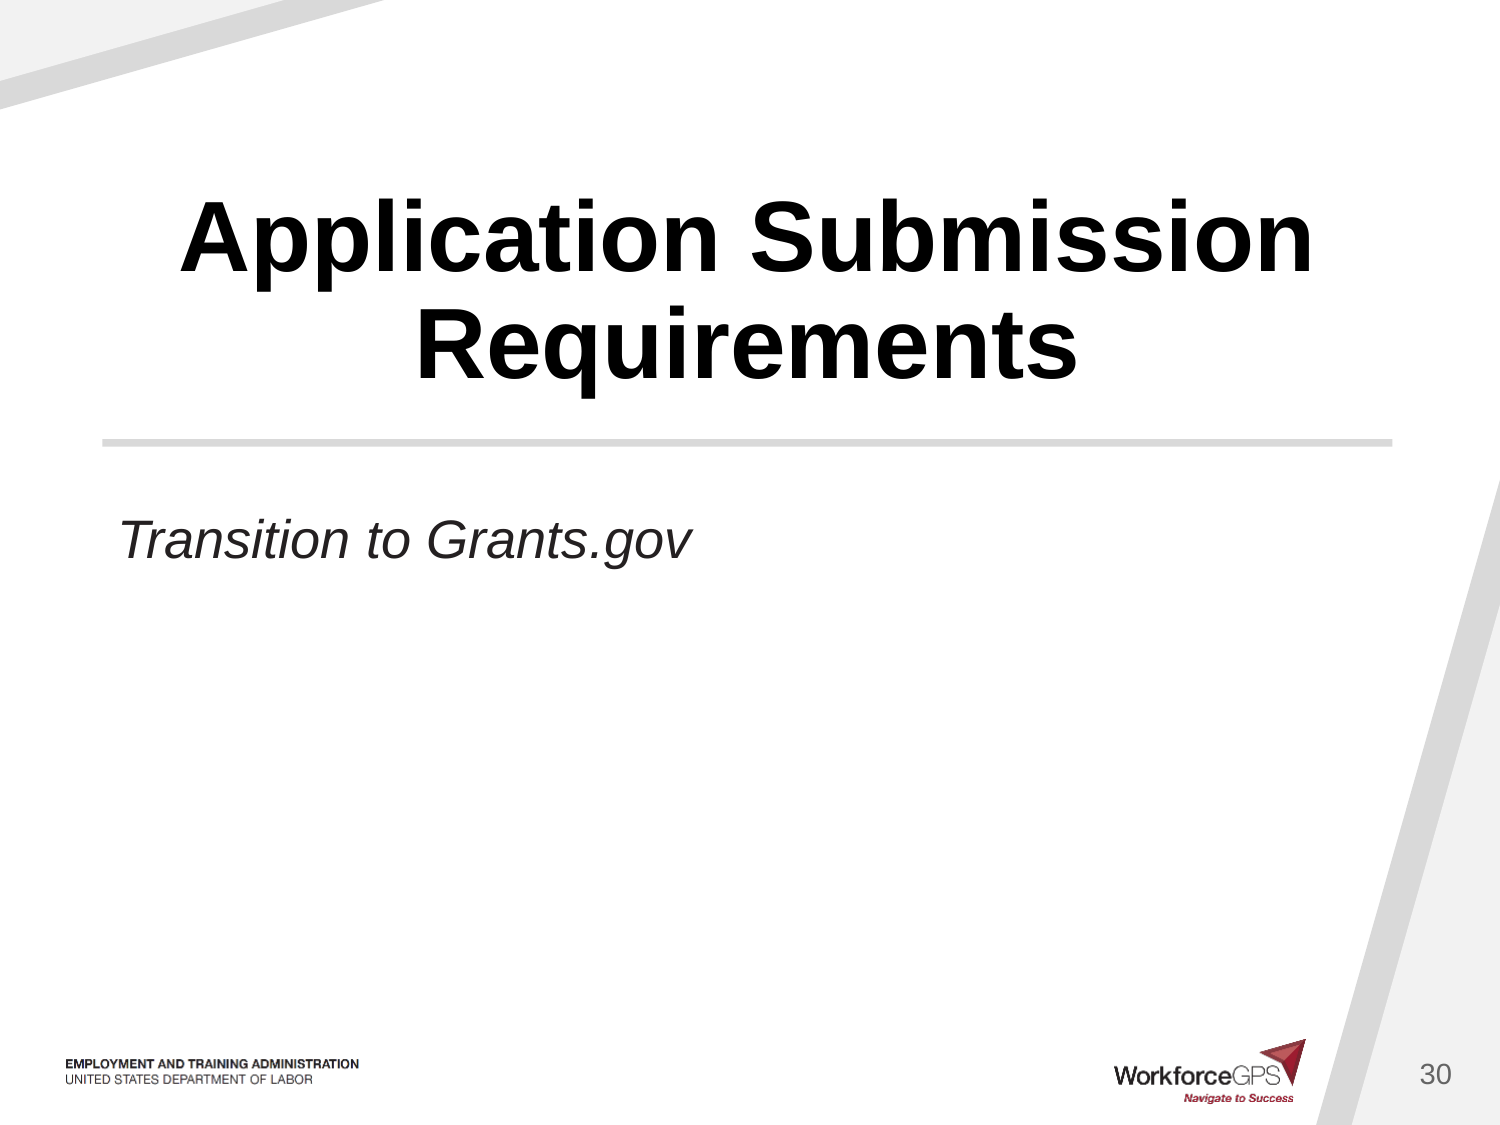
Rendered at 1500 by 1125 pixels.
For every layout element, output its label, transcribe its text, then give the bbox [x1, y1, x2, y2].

slide_number 30 [1343, 1042, 1468, 1103]
list Transition to Grants.gov [102, 496, 1393, 811]
picture [59, 1053, 370, 1092]
title Application Submission Requirements [102, 138, 1393, 408]
picture [1112, 1038, 1308, 1105]
